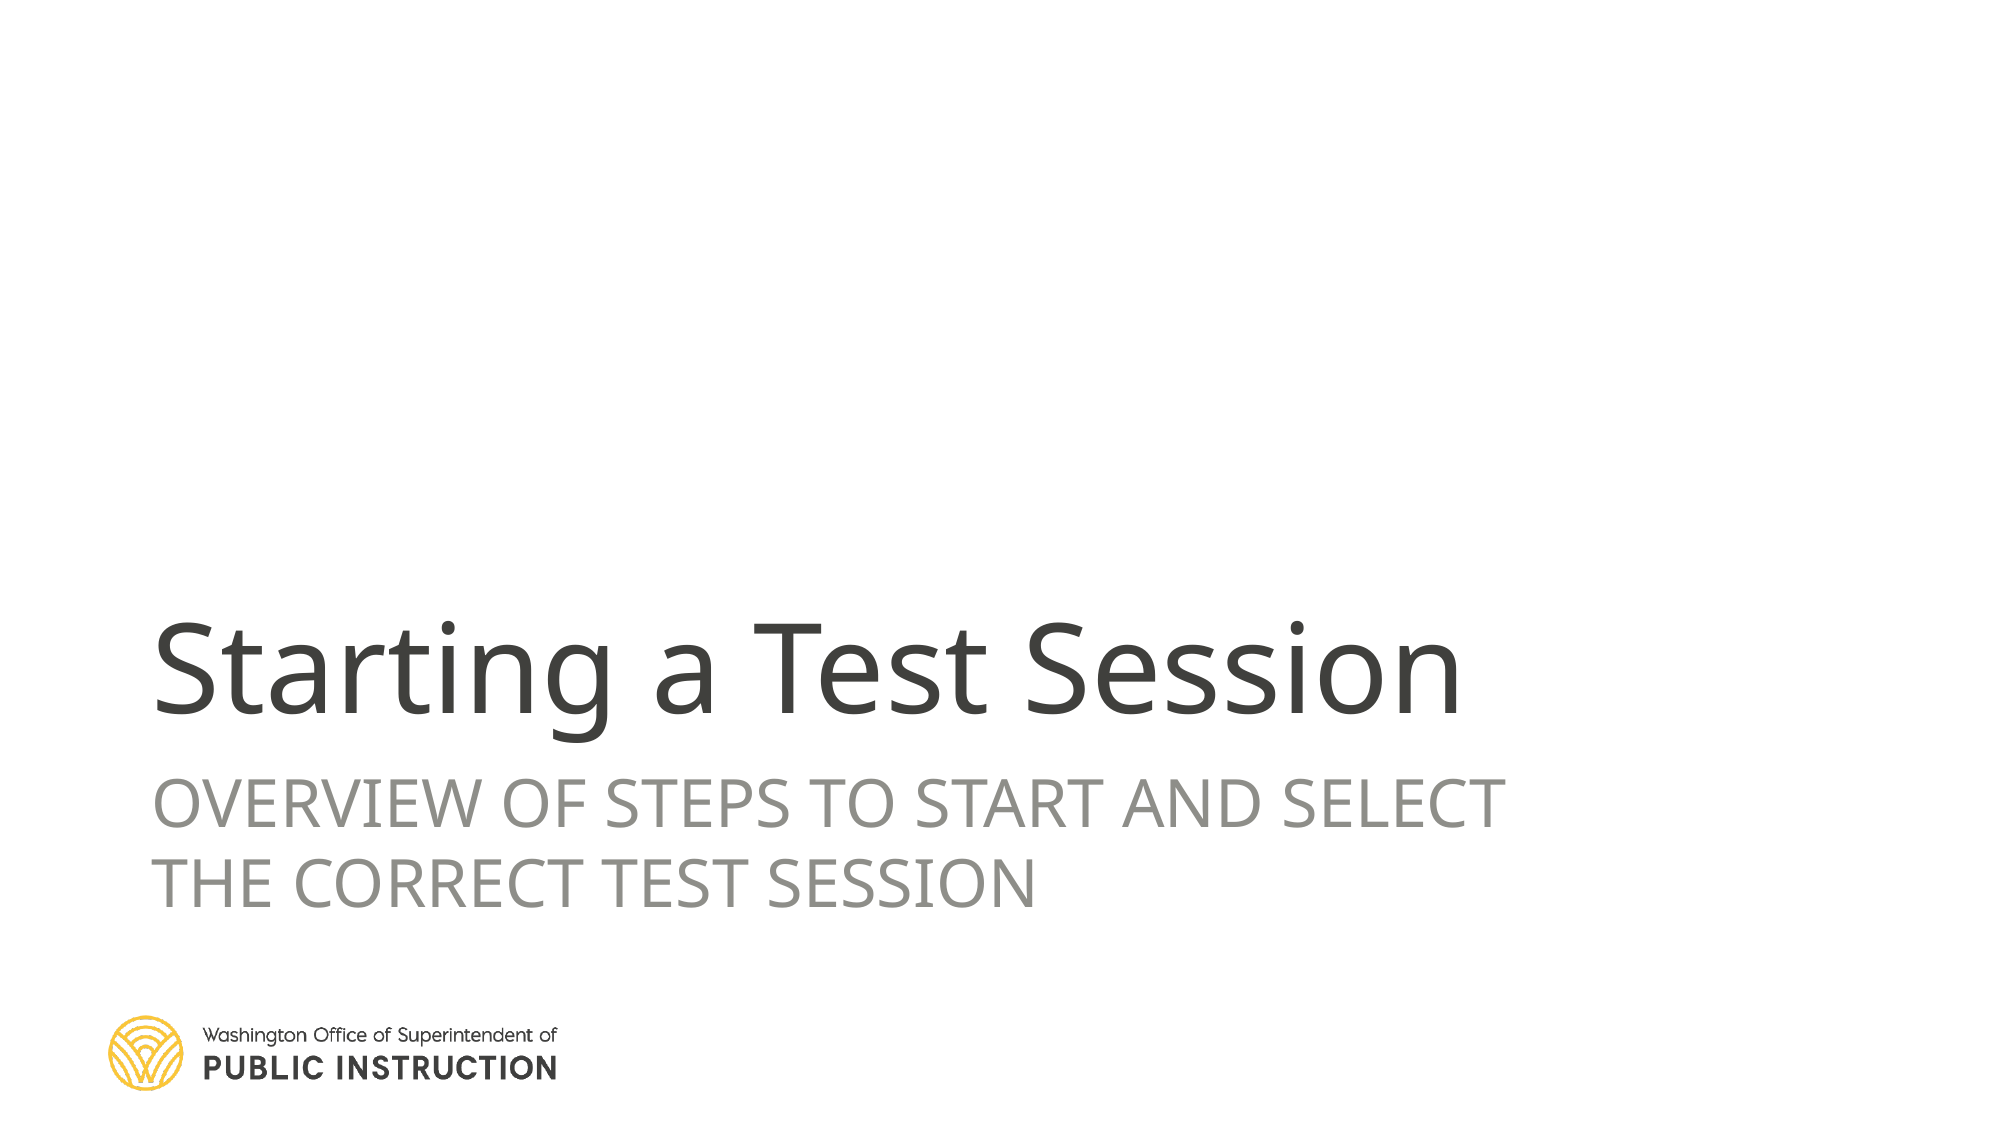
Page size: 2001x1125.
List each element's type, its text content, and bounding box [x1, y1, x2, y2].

title Starting a Test Session [136, 280, 1862, 749]
list Overview Of Steps To Start And Select The Correct Test Session [136, 752, 1862, 999]
picture [108, 1015, 558, 1091]
